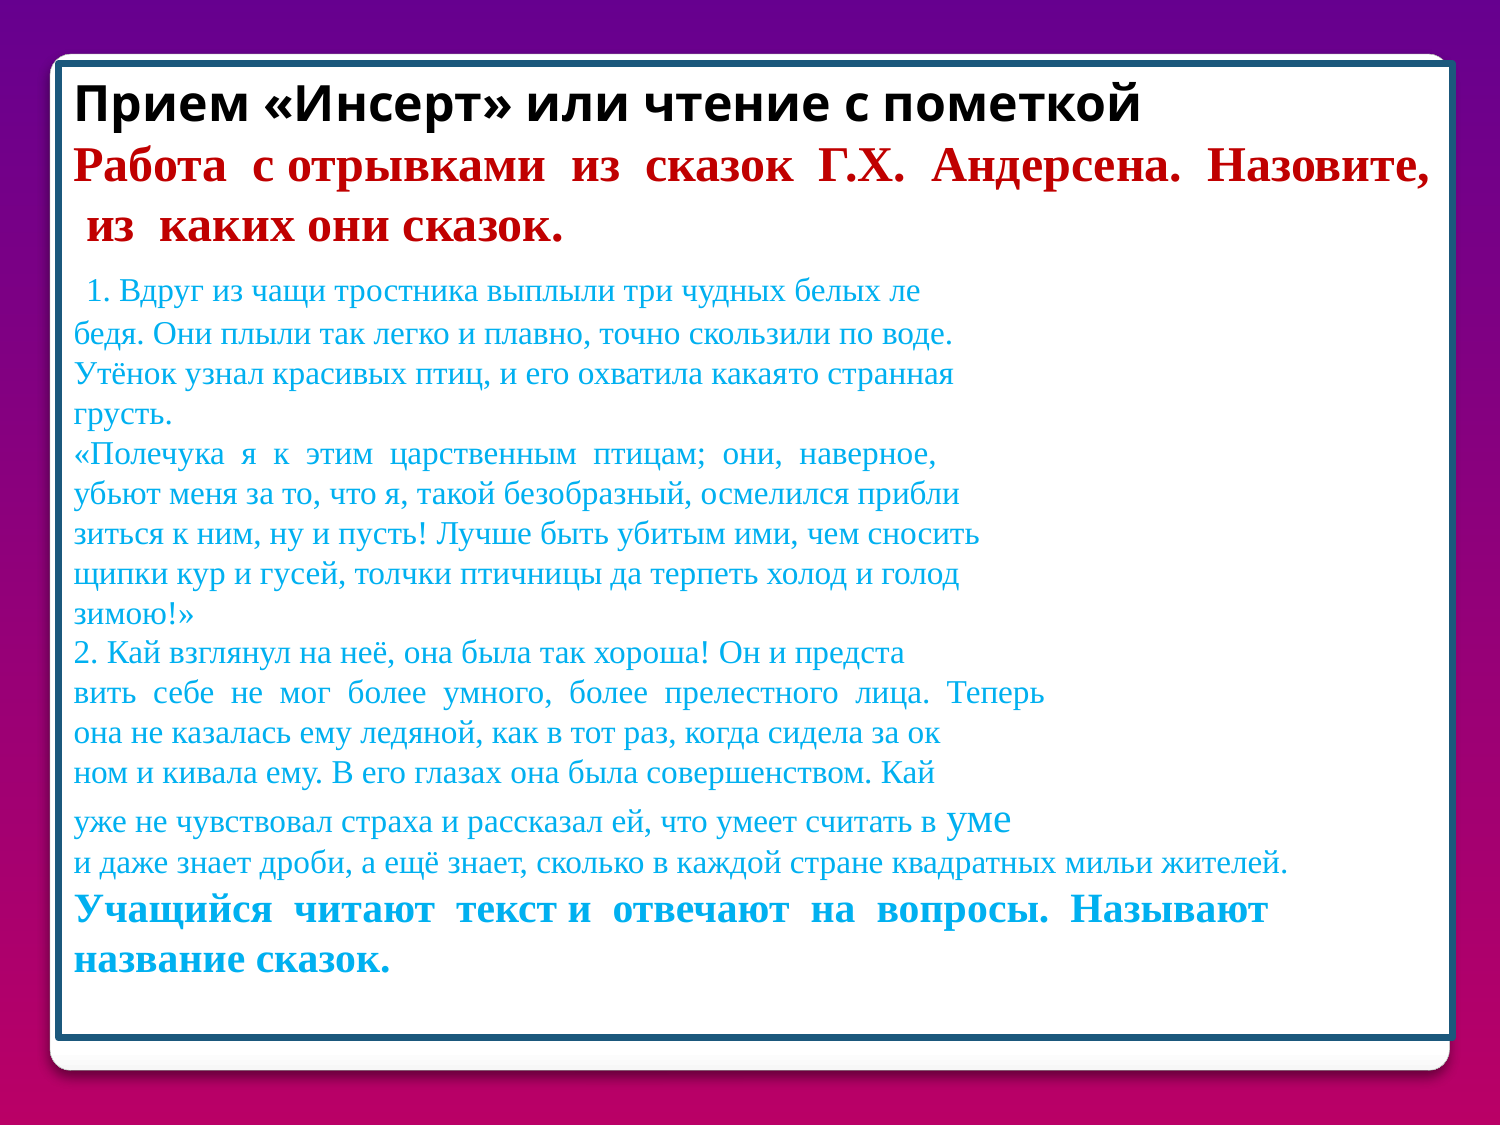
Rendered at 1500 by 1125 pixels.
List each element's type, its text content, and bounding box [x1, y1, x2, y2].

text_box Прием «Инсерт» или чтение с пометкой Работа с отрывками из сказок Г.Х. Андерсена. Назовите, из каких они сказок. 1. Вдруг из чащи тростника выплыли три чудных белых ле­ бедя. Они плыли так легко и плавно, точно скользили по воде. Утёнок узнал красивых птиц, и его охватила какая­то странная грусть. «Полечу­ка я к этим царственным птицам; они, наверное, убьют меня за то, что я, такой безобразный, осмелился прибли­ зиться к ним, ну и пусть! Лучше быть убитым ими, чем сносить щипки кур и гусей, толчки птичницы да терпеть холод и голод зимою!» 2. Кай взглянул на неё, она была так хороша! Он и предста­ вить себе не мог более умного, более прелестного лица. Теперь она не казалась ему ледяной, как в тот раз, когда сидела за ок­ ном и кивала ему. В его глазах она была совершенством. Кай уже не чувствовал страха и рассказал ей, что умеет считать в уме и даже знает дроби, а ещё знает, сколько в каждой стране квадратных мильи жителей. Учащийся читают текст и отвечают на вопросы. Называют название сказок. [55, 60, 1456, 1041]
